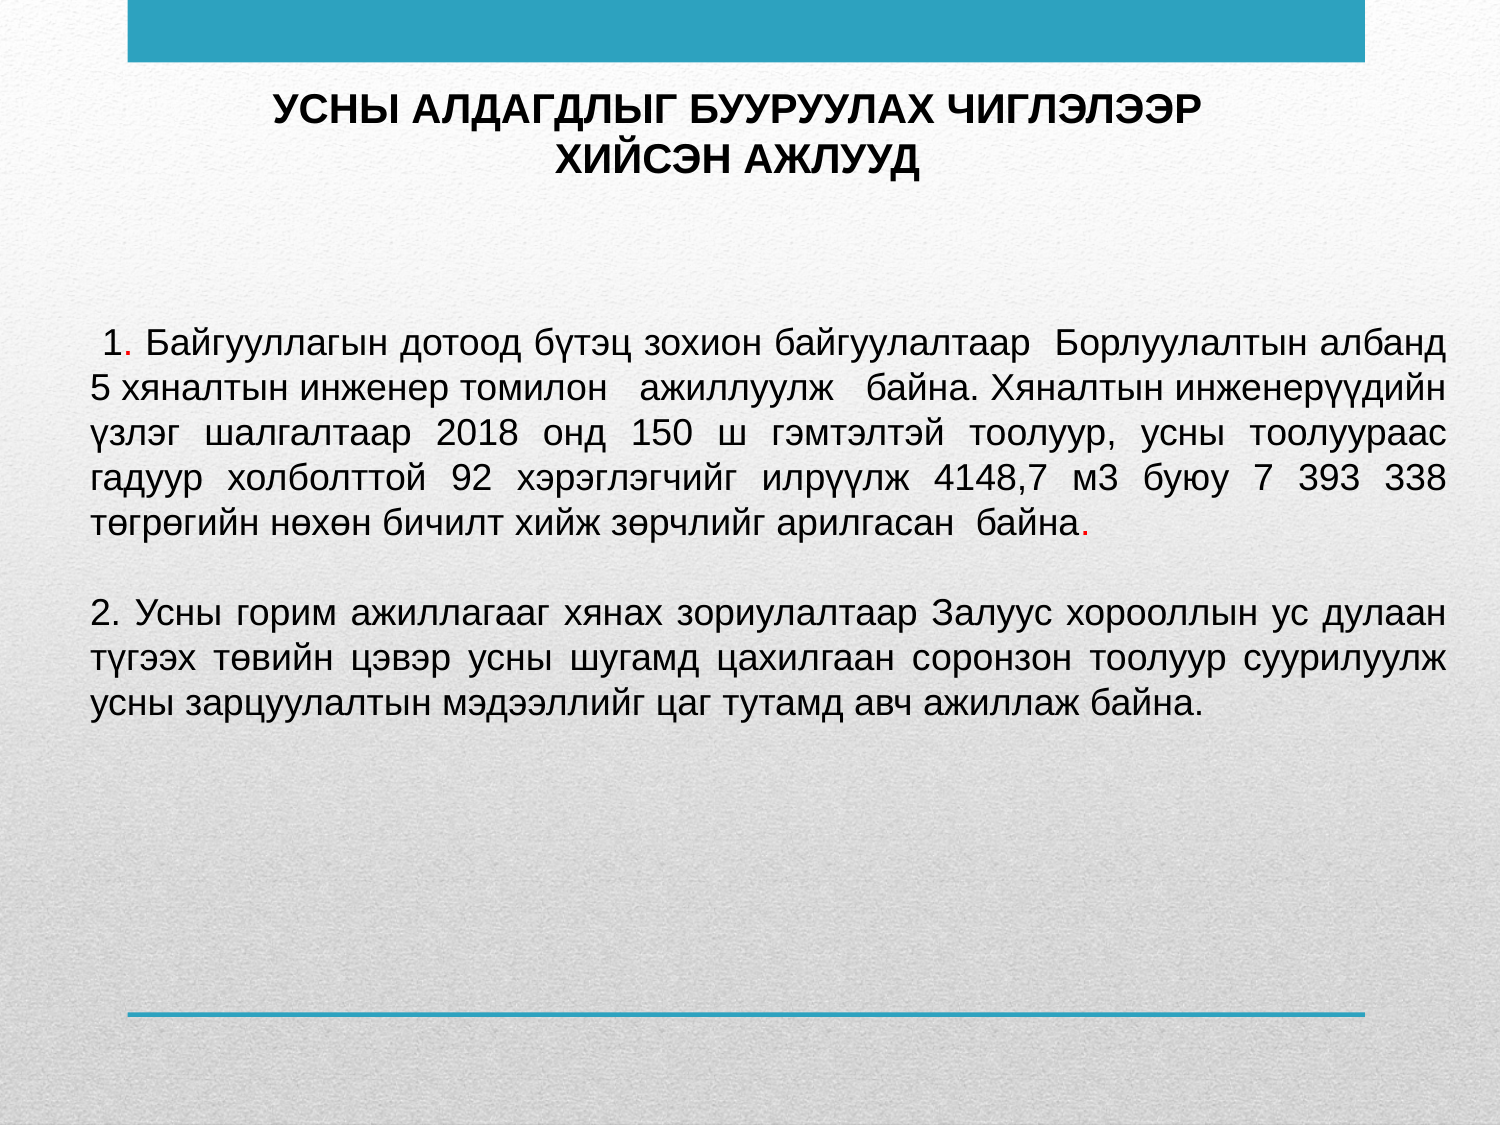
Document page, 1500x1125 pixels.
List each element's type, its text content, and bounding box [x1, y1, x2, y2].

list 1. Байгууллагын дотоод бүтэц зохион байгуулалтаар Борлуулалтын албанд 5 хяналтын инженер томилон ажиллуулж байна. Хяналтын инженерүүдийн үзлэг шалгалтаар 2018 онд 150 ш гэмтэлтэй тоолуур, усны тоолуураас гадуур холболттой 92 хэрэглэгчийг илрүүлж 4148,7 м3 буюу 7 393 338 төгрөгийн нөхөн бичилт хийж зөрчлийг арилгасан байна. 2. Усны горим ажиллагааг хянах зориулалтаар Залуус хорооллын ус дулаан түгээх төвийн цэвэр усны шугамд цахилгаан соронзон тоолуур суурилуулж усны зарцуулалтын мэдээллийг цаг тутамд авч ажиллаж байна. [75, 287, 1463, 854]
text_box УСНЫ АЛДАГДЛЫГ БУУРУУЛАХ ЧИГЛЭЛЭЭР ХИЙСЭН АЖЛУУД [237, 74, 1238, 190]
